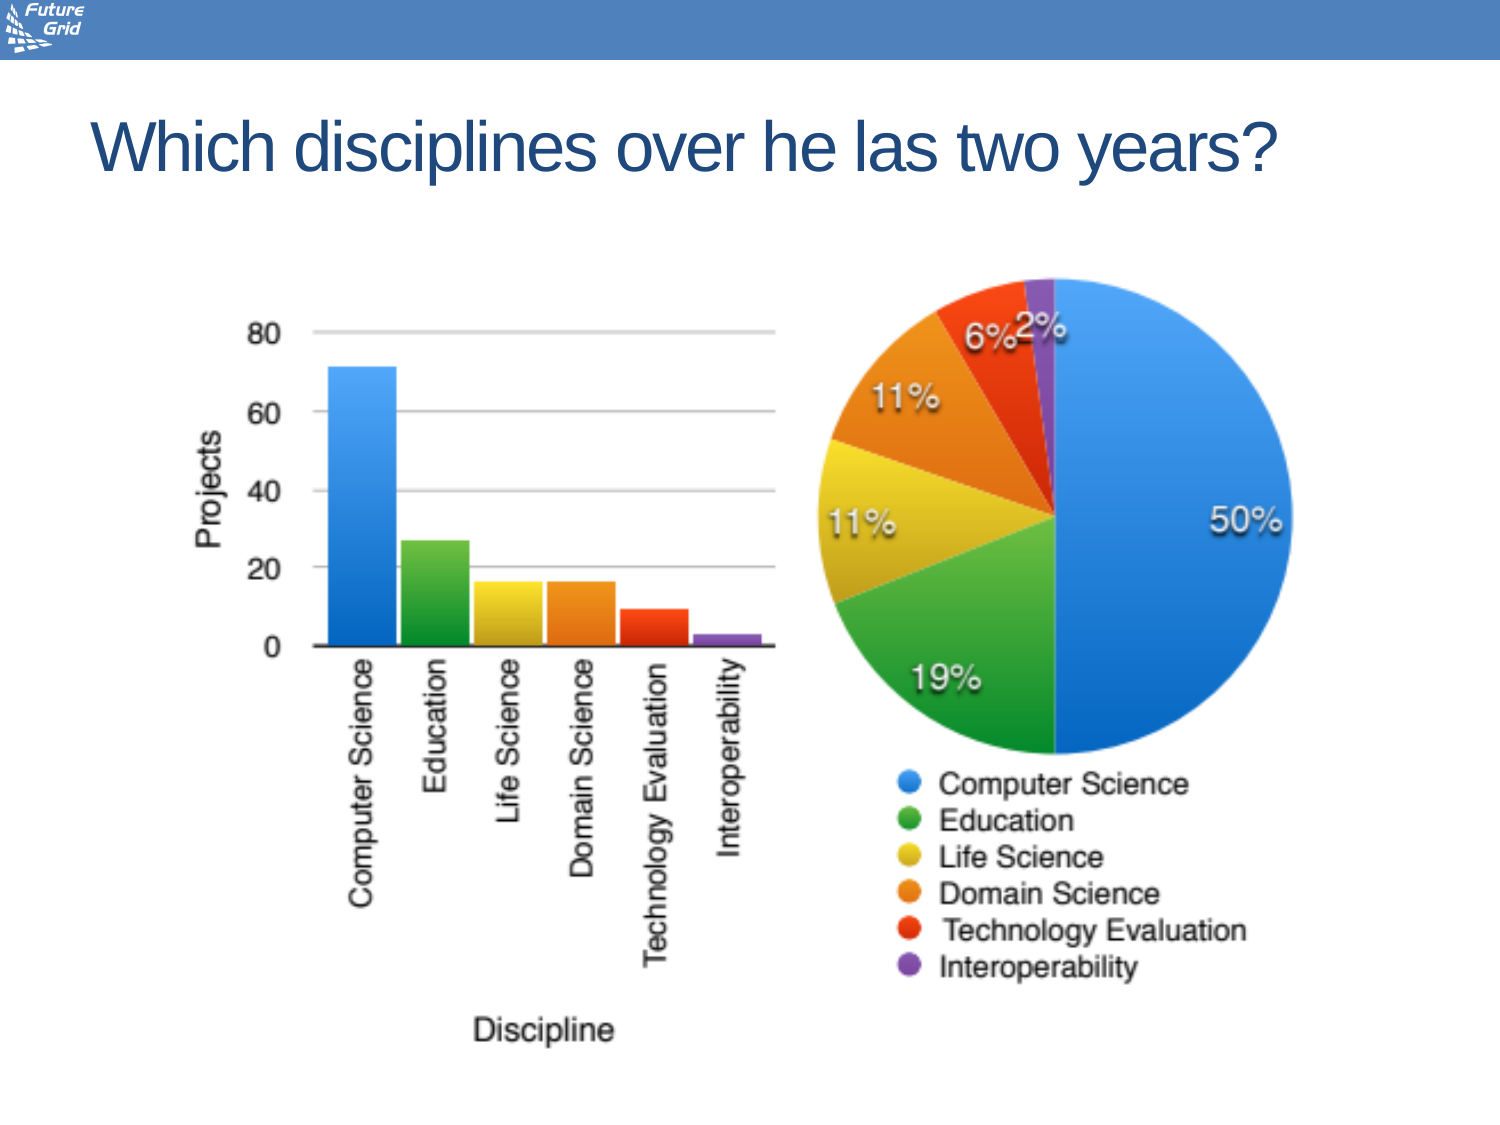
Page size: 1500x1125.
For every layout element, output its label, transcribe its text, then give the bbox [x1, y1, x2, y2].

title Which disciplines over he las two years? [75, 62, 1425, 225]
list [74, 262, 1426, 1063]
picture [0, 0, 94, 57]
